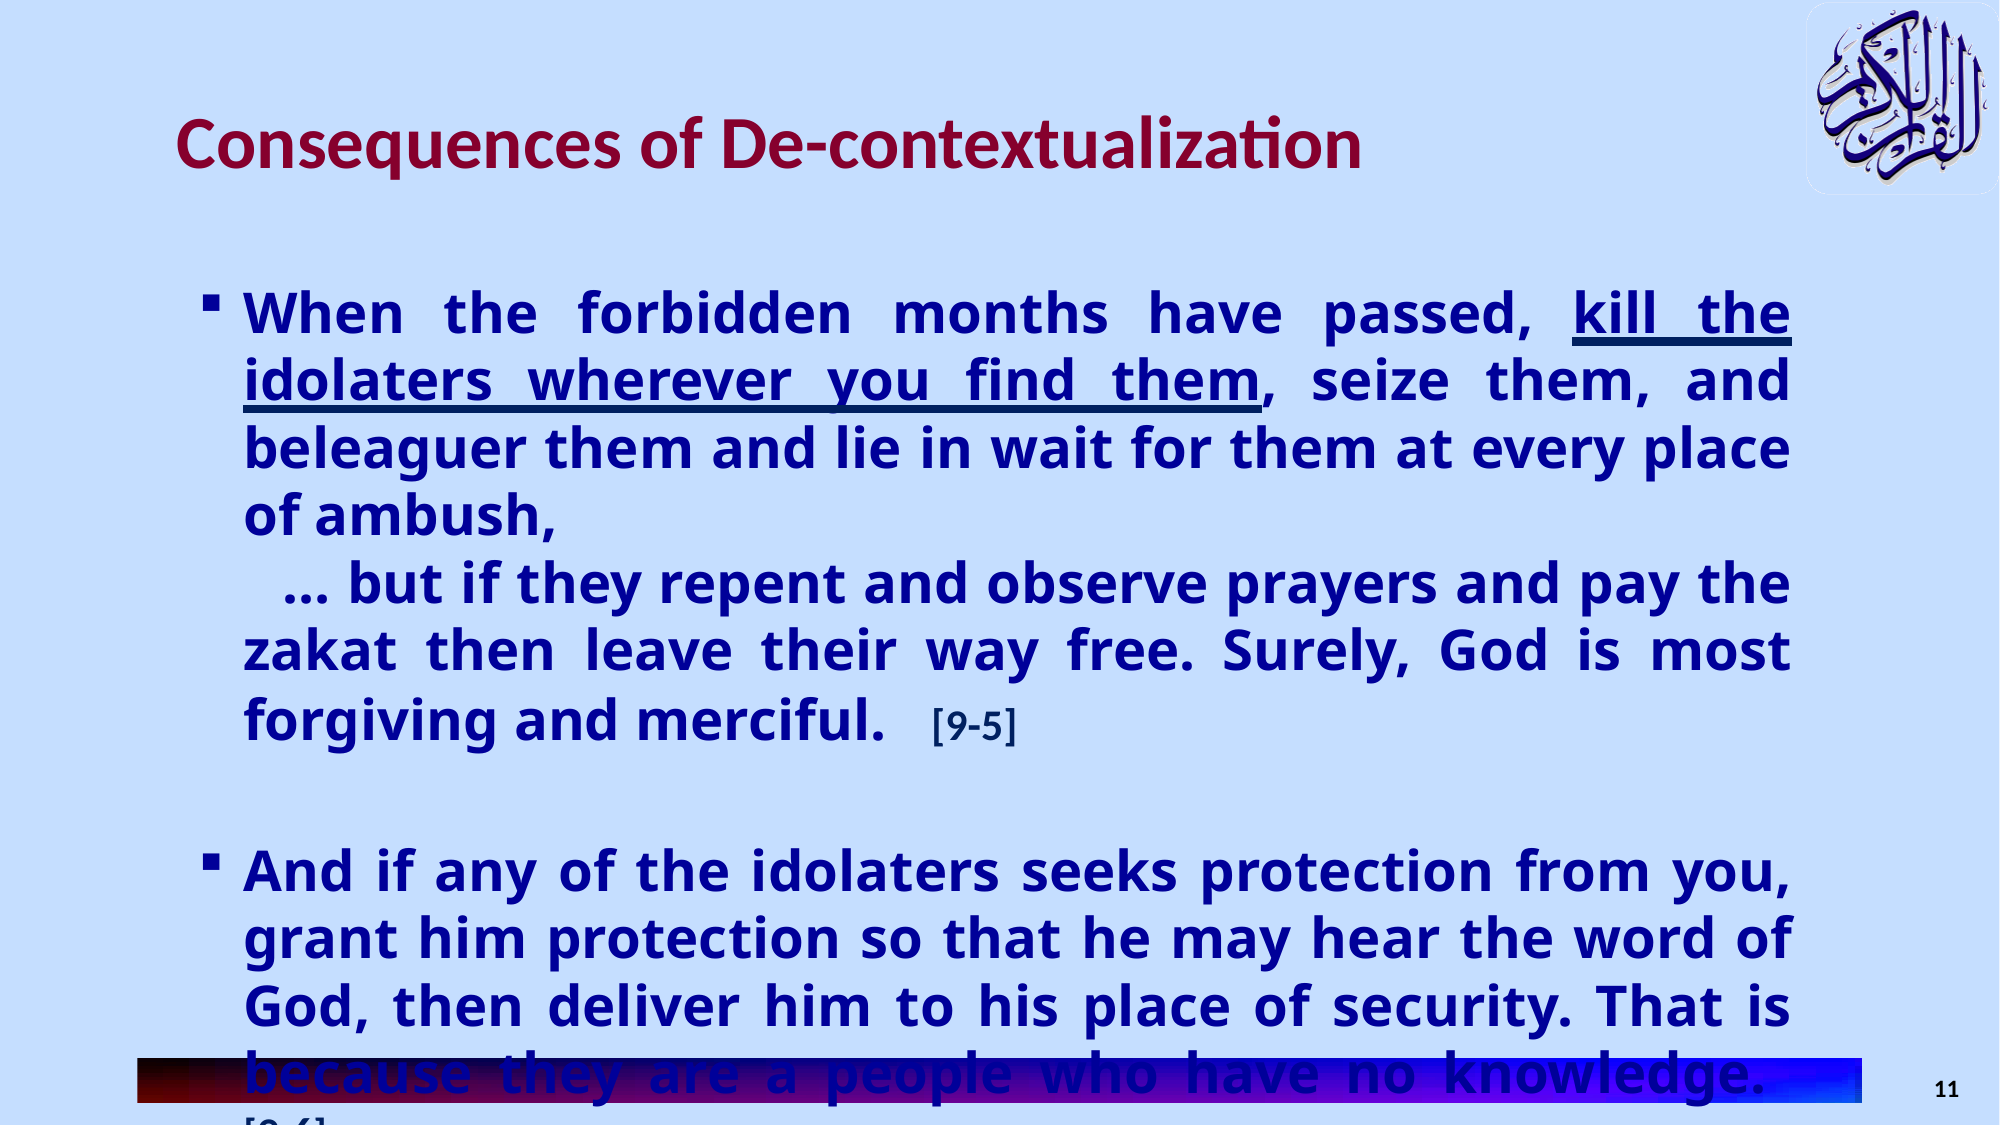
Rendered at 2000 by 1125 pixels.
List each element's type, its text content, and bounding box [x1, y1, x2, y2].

slide_number 11 [1886, 1050, 1975, 1125]
list When the forbidden months have passed, kill the idolaters wherever you find them, seize them, and beleaguer them and lie in wait for them at every place of ambush, … but if they repent and observe prayers and pay the zakat then leave their way free. Surely, God is most forgiving and merciful. [9-5] And if any of the idolaters seeks protection from you, grant him protection so that he may hear the word of God, then deliver him to his place of security. That is because they are a people who have no knowledge. [9:6] [183, 269, 1808, 961]
title Consequences of De-contextualization [161, 61, 1693, 227]
picture [1806, 2, 2000, 195]
picture [137, 1058, 1862, 1103]
